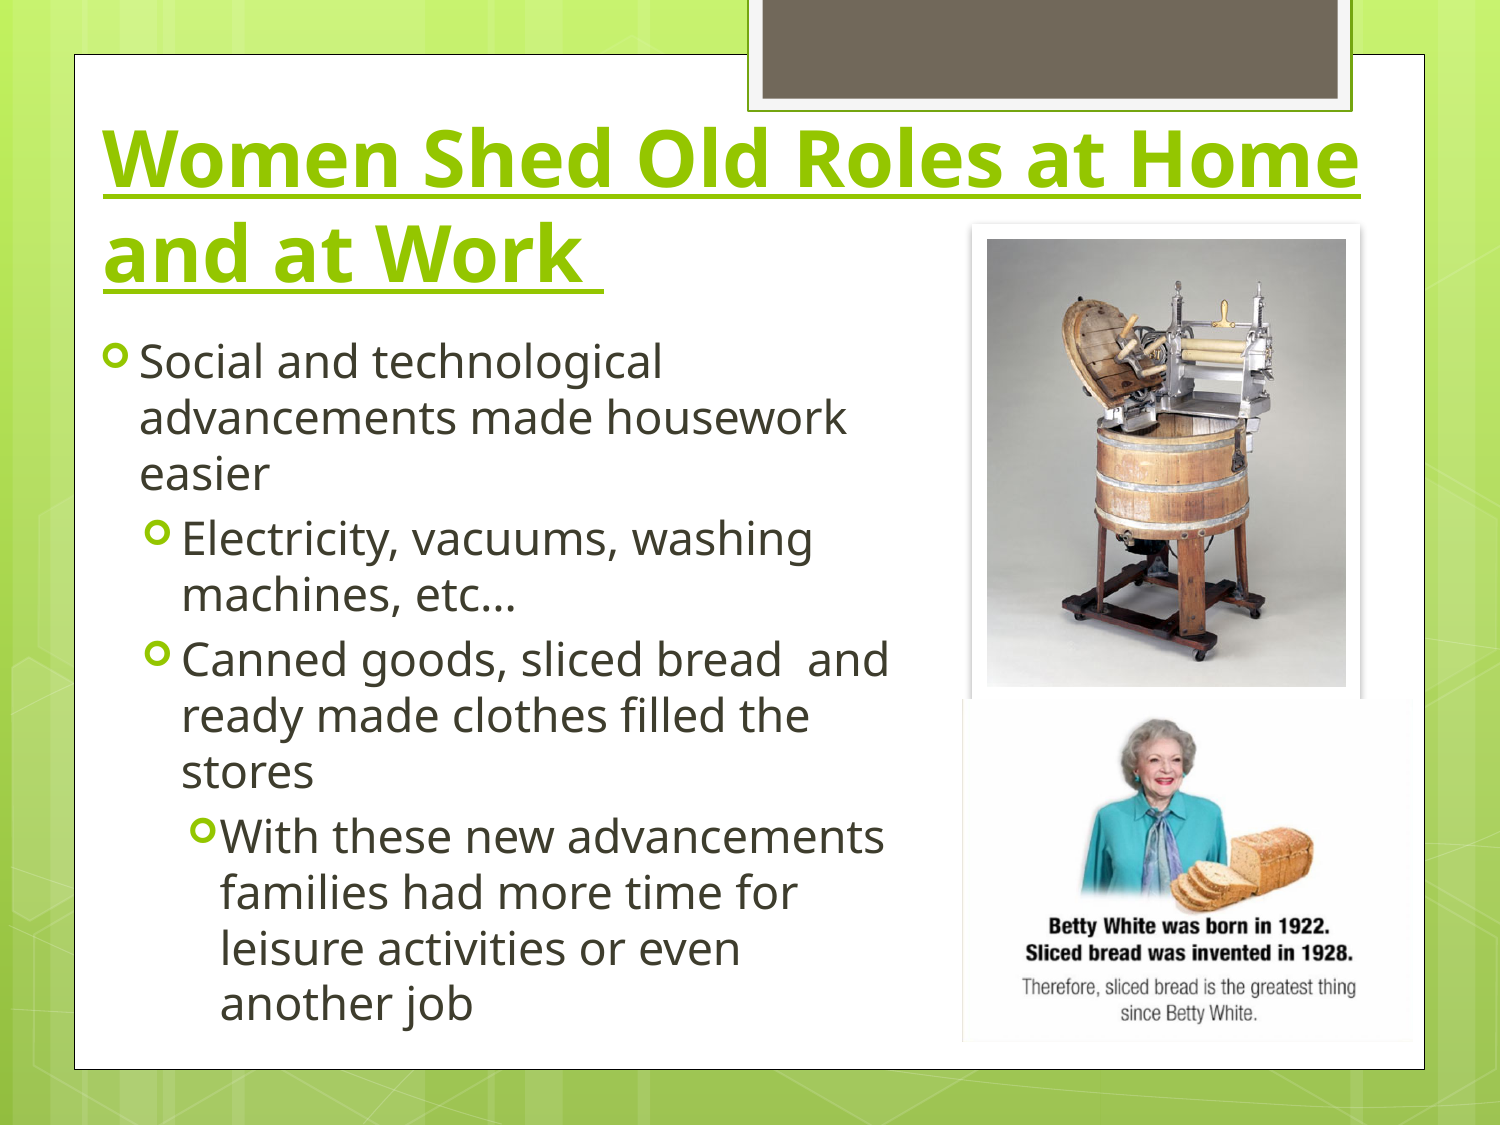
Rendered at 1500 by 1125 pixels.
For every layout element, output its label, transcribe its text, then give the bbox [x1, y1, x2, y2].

title Women Shed Old Roles at Home and at Work [87, 99, 1388, 306]
list Social and technological advancements made housework easier Electricity, vacuums, washing machines, etc… Canned goods, sliced bread and ready made clothes filled the stores With these new advancements families had more time for leisure activities or even another job [75, 324, 925, 1050]
picture [986, 238, 1346, 688]
picture [962, 699, 1414, 1042]
